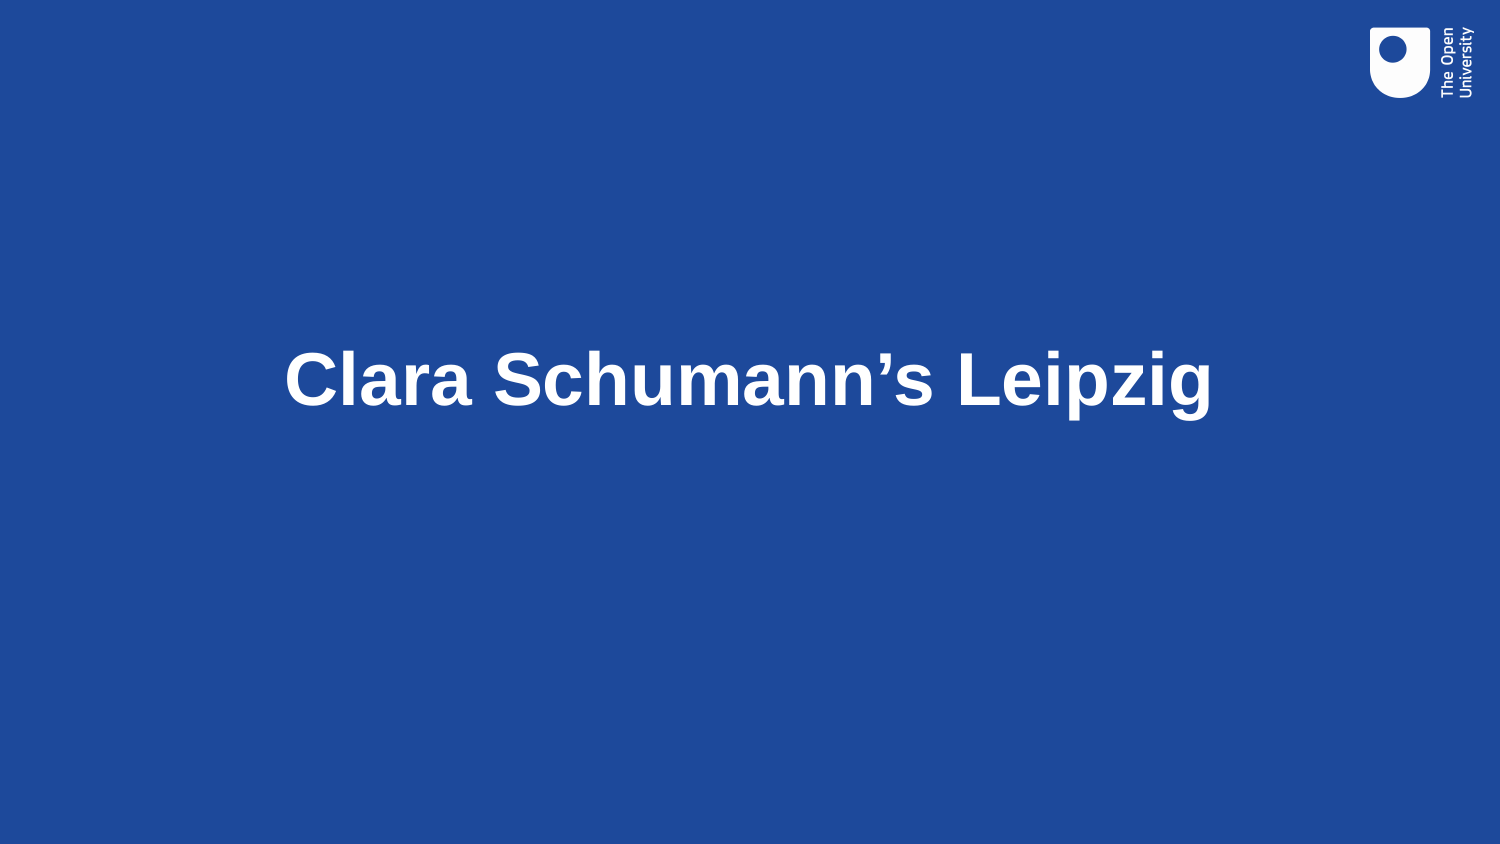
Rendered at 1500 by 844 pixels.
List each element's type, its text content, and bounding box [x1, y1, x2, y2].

title Clara Schumann’s Leipzig [262, 340, 1238, 423]
picture [1370, 27, 1474, 98]
